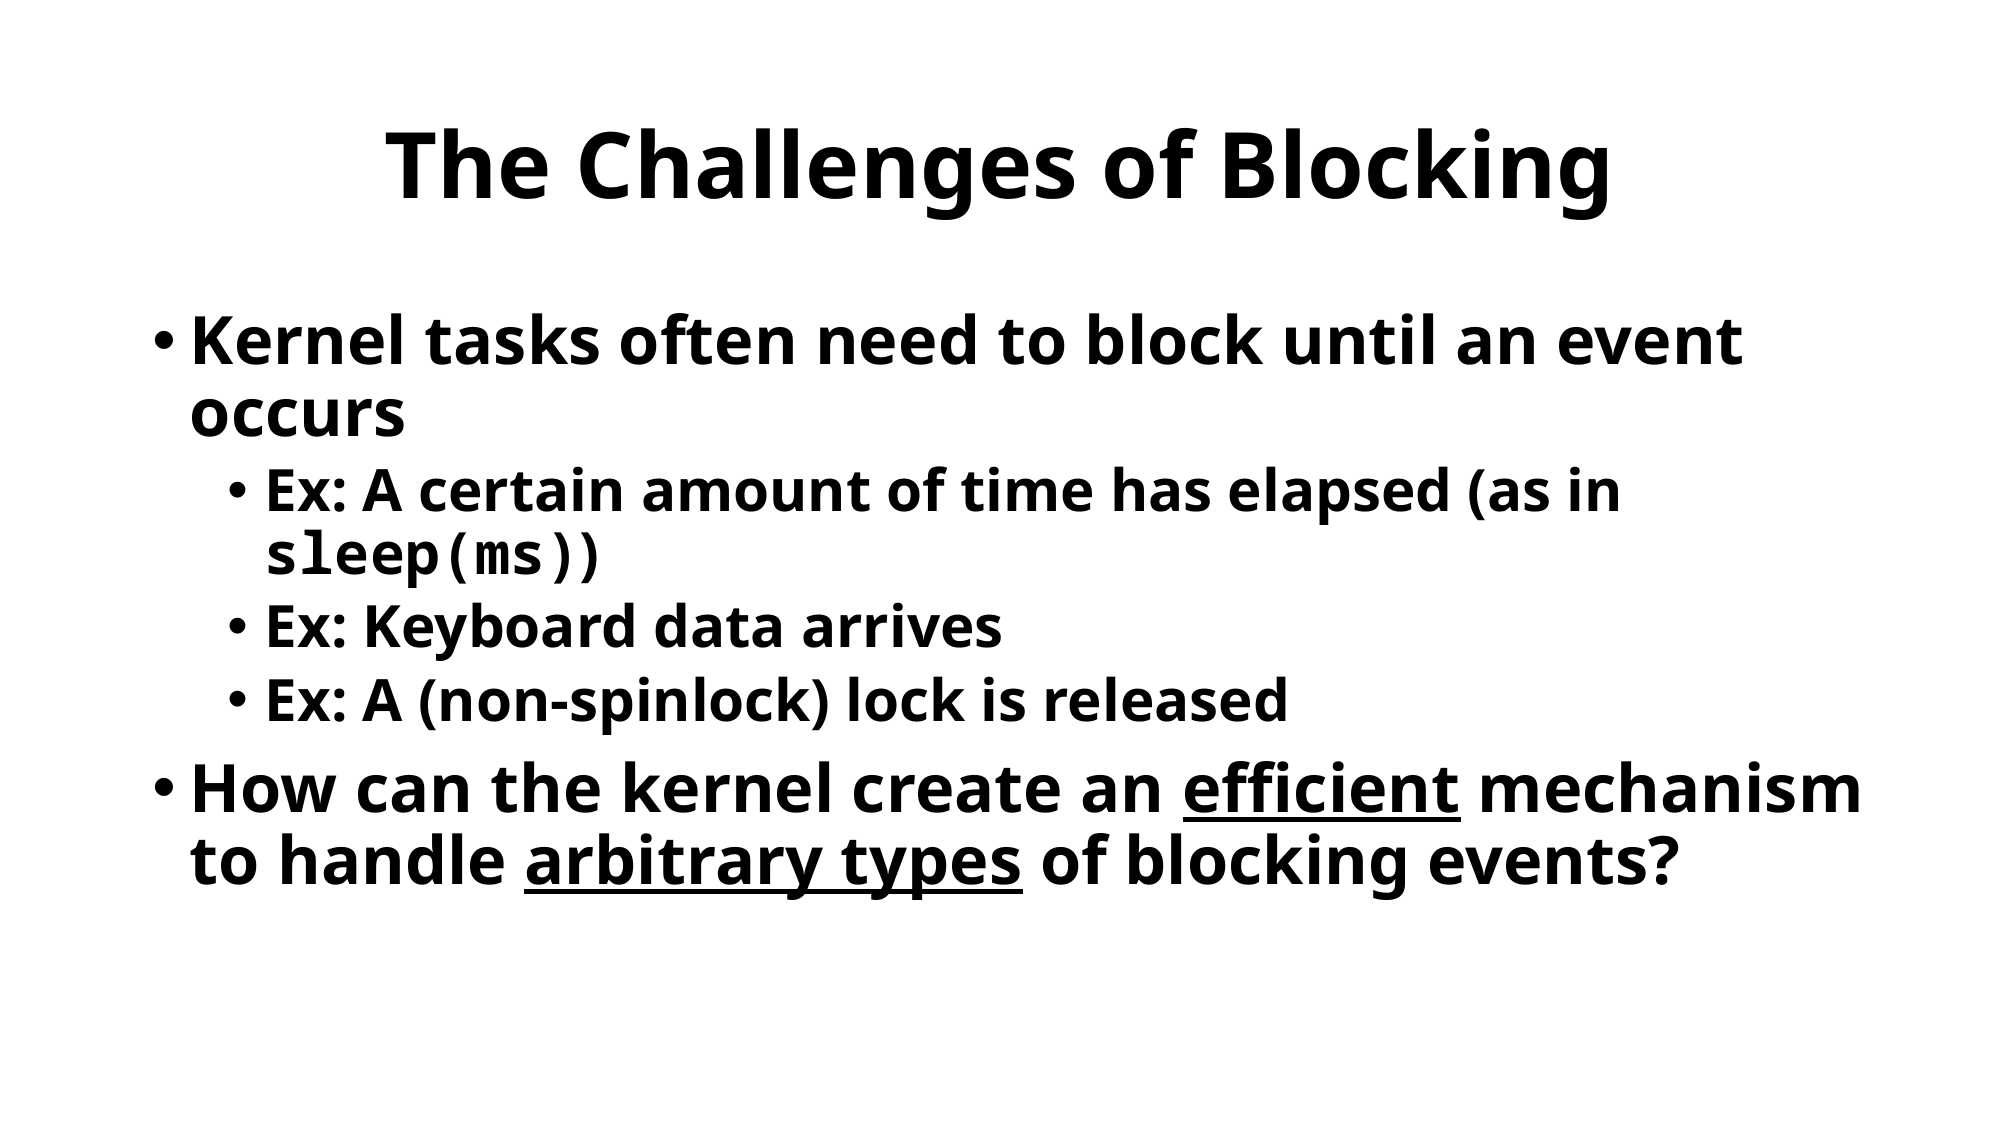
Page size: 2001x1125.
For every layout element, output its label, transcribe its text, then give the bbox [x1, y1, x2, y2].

title The Challenges of Blocking [137, 59, 1863, 278]
list Kernel tasks often need to block until an event occurs Ex: A certain amount of time has elapsed (as in sleep(ms)) Ex: Keyboard data arrives Ex: A (non-spinlock) lock is released How can the kernel create an efficient mechanism to handle arbitrary types of blocking events? [137, 299, 1937, 1083]
